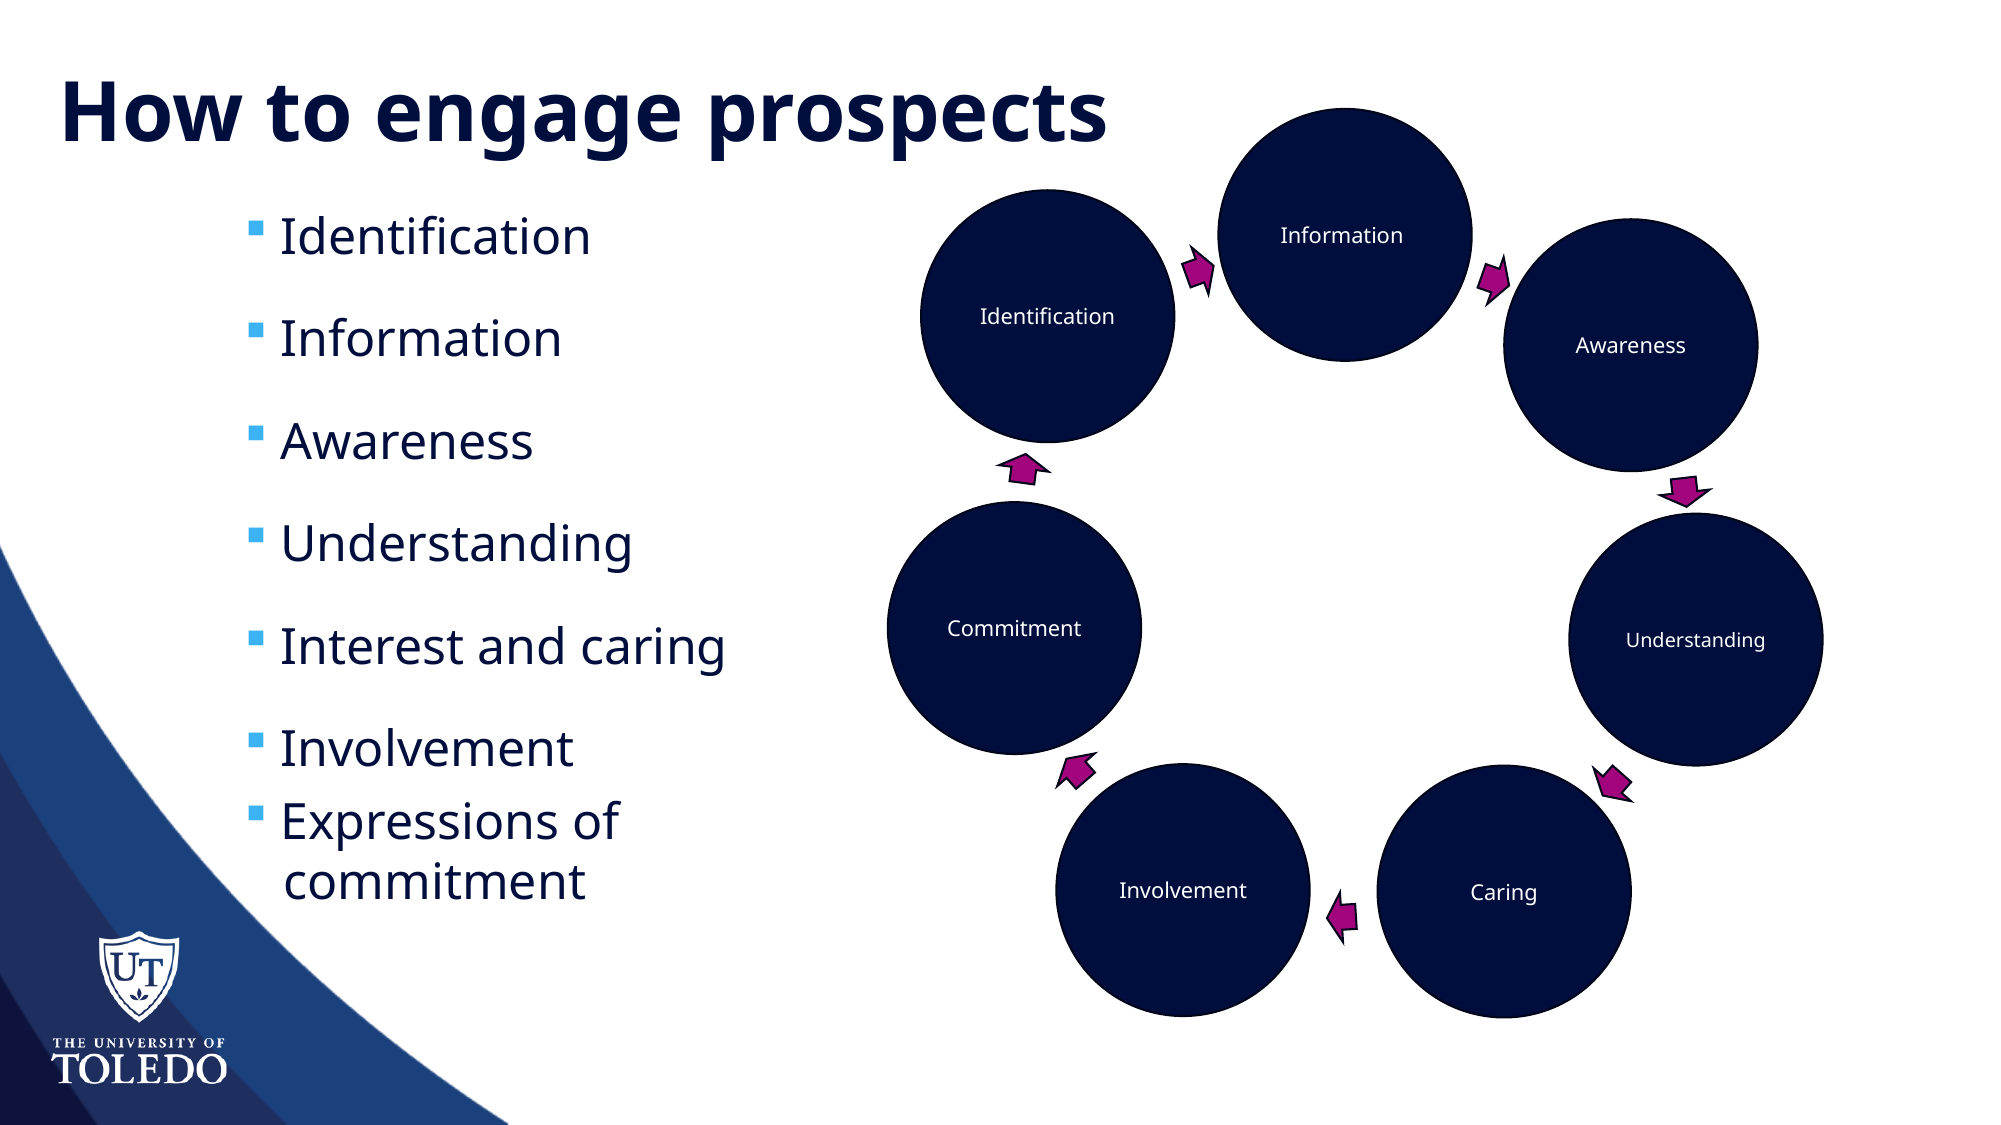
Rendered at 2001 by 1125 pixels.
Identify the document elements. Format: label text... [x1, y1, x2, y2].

text_box [1054, 751, 1099, 791]
text_box [1476, 253, 1511, 308]
text_box Commitment [959, 501, 1143, 756]
text_box How to engage prospects [44, 50, 1277, 166]
text_box Identification Information Awareness Understanding Interest and caring Involvement Expressions of commitment [229, 166, 959, 962]
text_box Involvement [1055, 763, 1311, 1018]
text_box Understanding [1568, 512, 1824, 767]
text_box [1180, 244, 1215, 299]
text_box [1325, 888, 1358, 946]
text_box Identification [959, 189, 1176, 444]
text_box [995, 452, 1053, 486]
picture [0, 0, 509, 1125]
text_box Caring [1376, 764, 1632, 1019]
text_box Information [1217, 107, 1473, 362]
text_box Awareness [1503, 218, 1759, 473]
text_box [1656, 475, 1714, 508]
text_box [1591, 764, 1635, 803]
